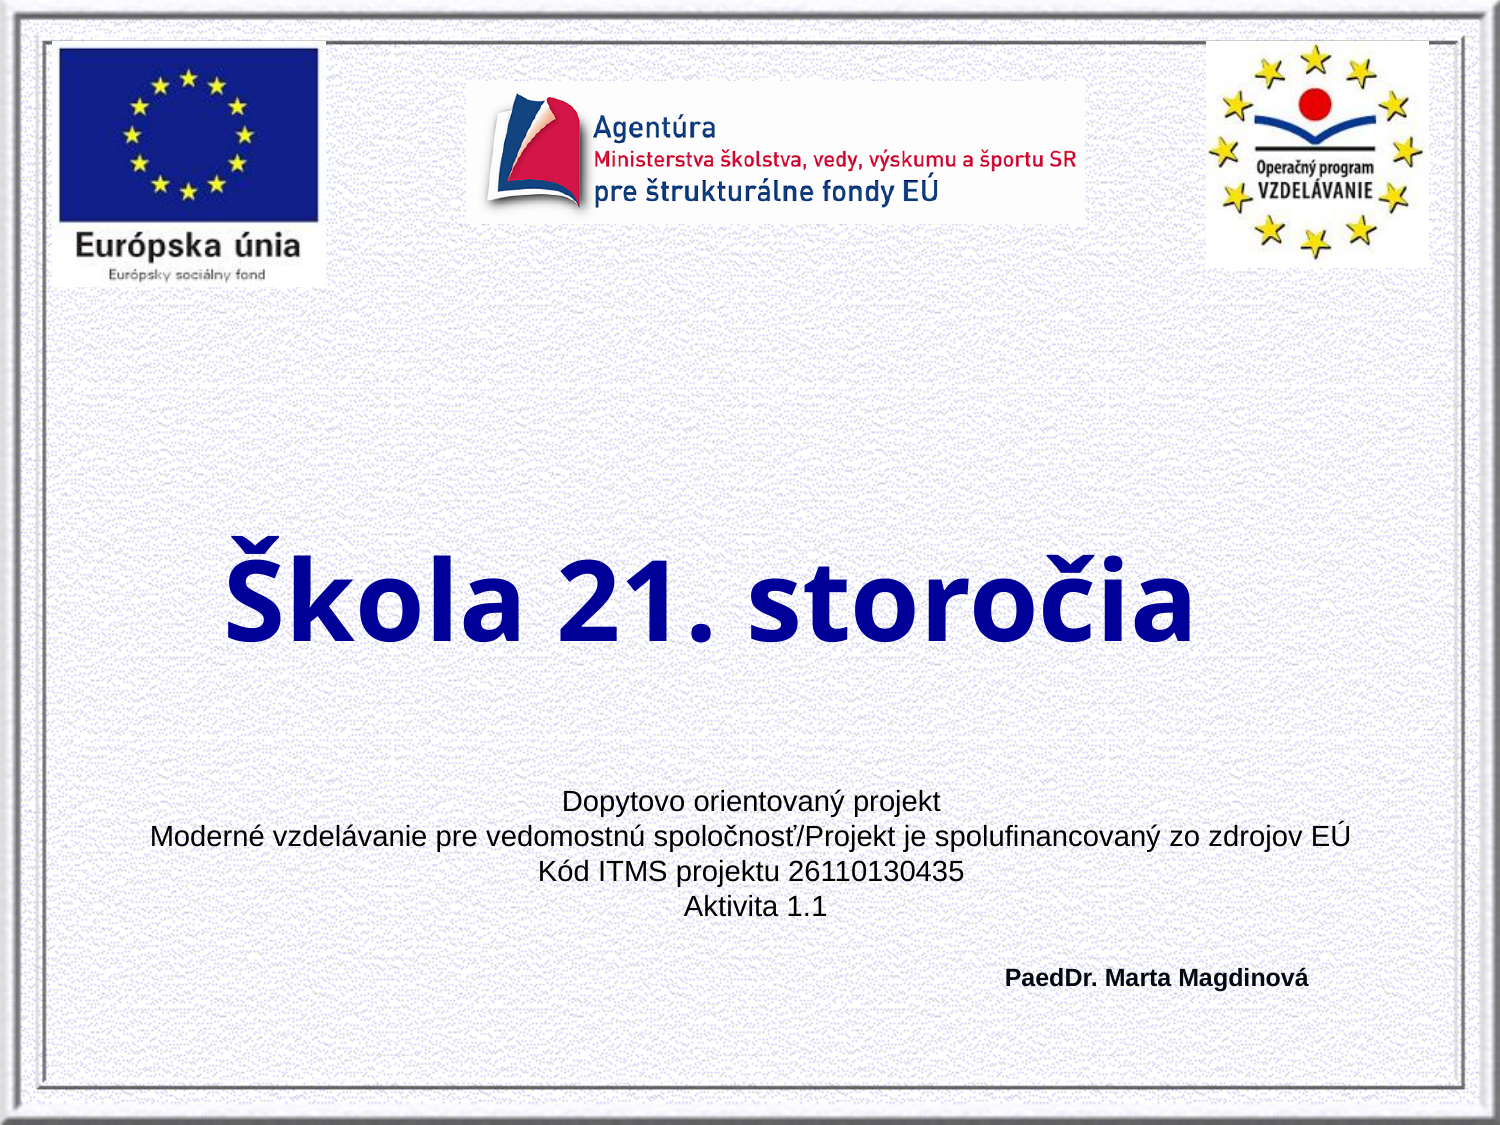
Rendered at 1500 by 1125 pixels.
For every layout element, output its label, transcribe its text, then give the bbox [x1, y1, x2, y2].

text_box Škola 21. storočia [66, 479, 1416, 714]
text_box Dopytovo orientovaný projekt Moderné vzdelávanie pre vedomostnú spoločnosť/Projekt je spolufinancovaný zo zdrojov EÚ Kód ITMS projektu 26110130435 Aktivita 1.1 [52, 775, 1451, 930]
text_box PaedDr. Marta Magdinová [937, 949, 1392, 1000]
picture [0, 0, 1500, 1125]
